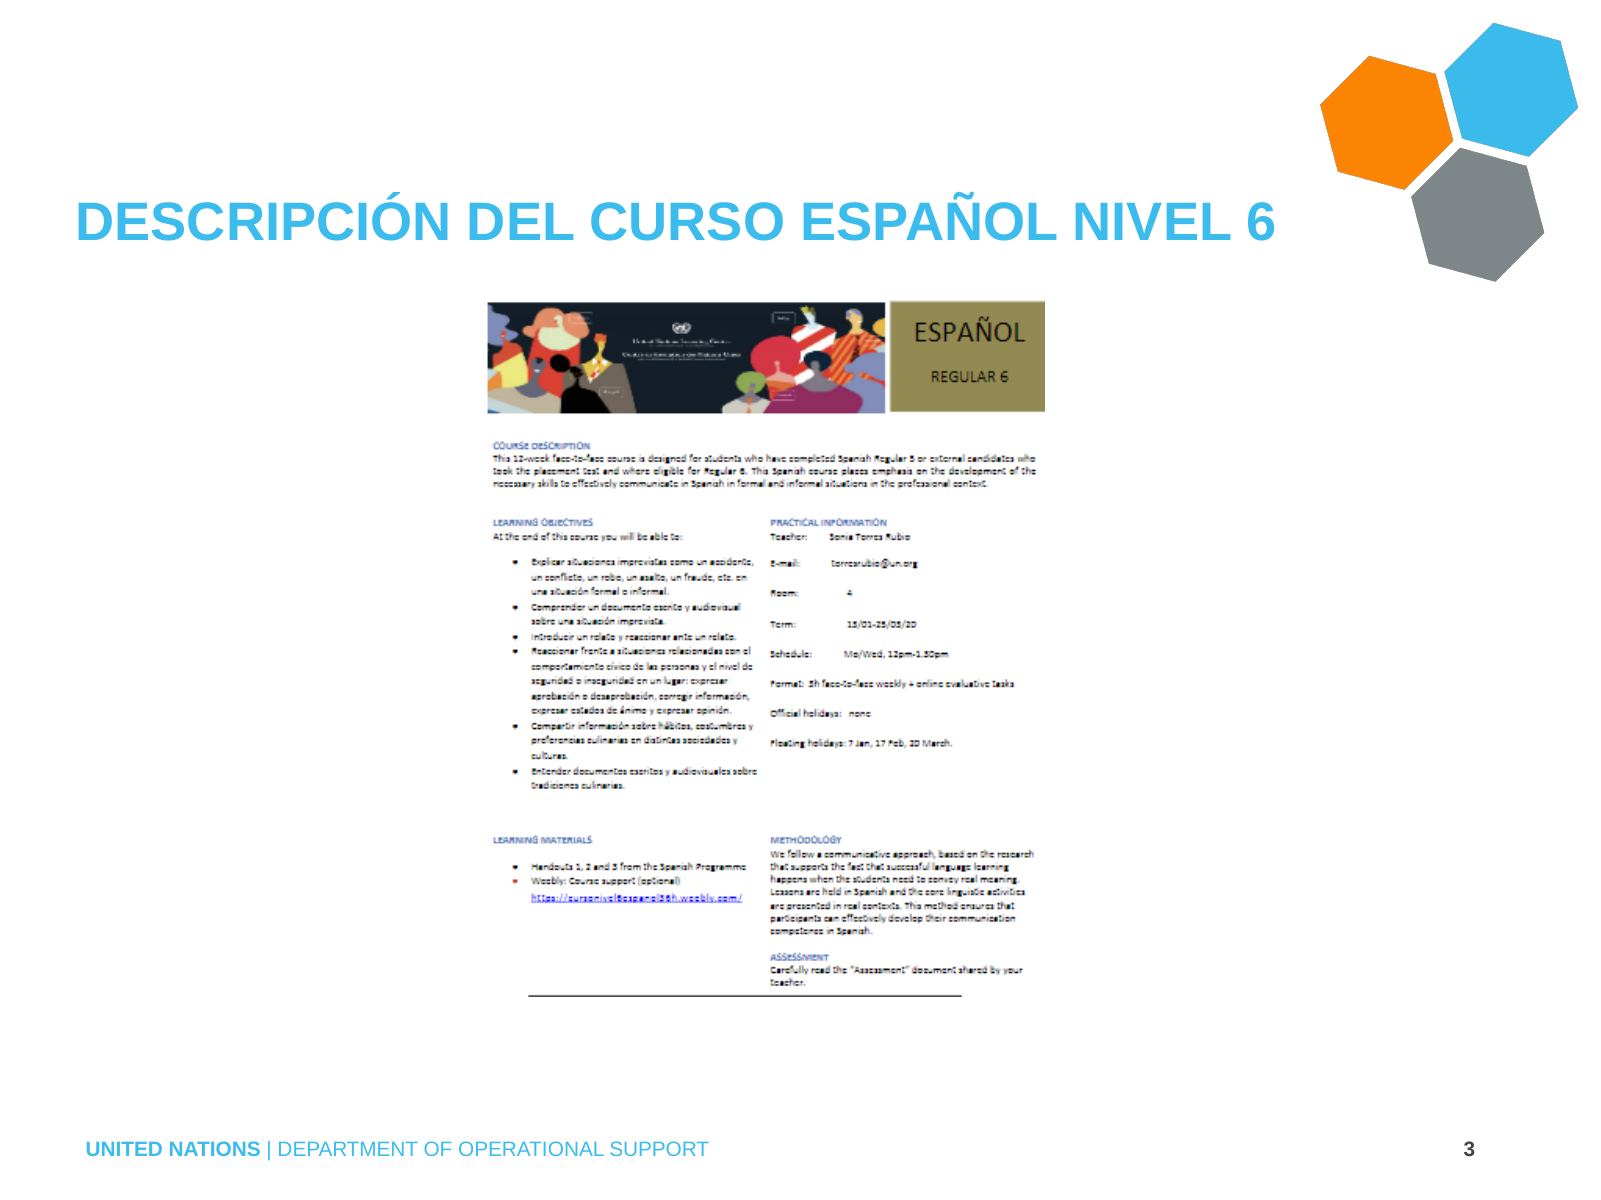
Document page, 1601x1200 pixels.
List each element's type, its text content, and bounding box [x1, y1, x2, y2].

picture [466, 287, 1045, 997]
title DESCRIPCIÓN DEL CURSO ESPAÑOL NIVEL 6 [75, 186, 1436, 252]
picture [1281, 0, 1601, 312]
